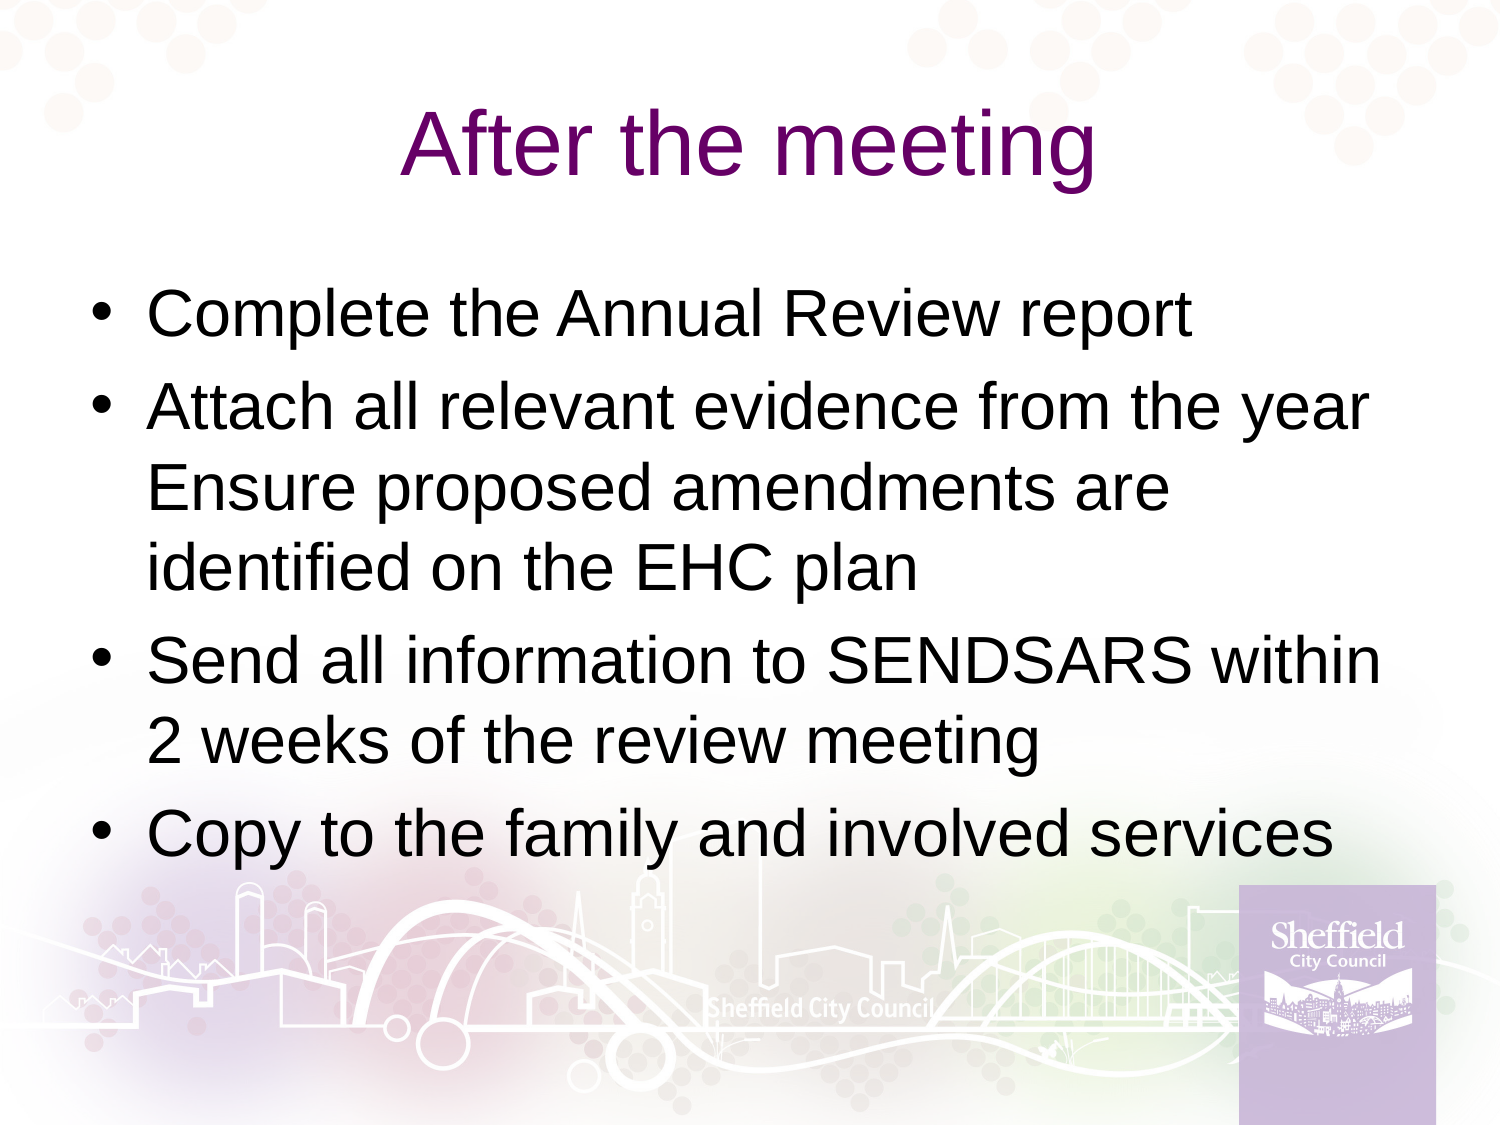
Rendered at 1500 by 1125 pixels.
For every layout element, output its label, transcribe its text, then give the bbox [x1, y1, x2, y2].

list Complete the Annual Review report Attach all relevant evidence from the year Ensure proposed amendments are identified on the EHC plan Send all information to SENDSARS within 2 weeks of the review meeting Copy to the family and involved services [75, 262, 1425, 1005]
title After the meeting [75, 45, 1425, 233]
